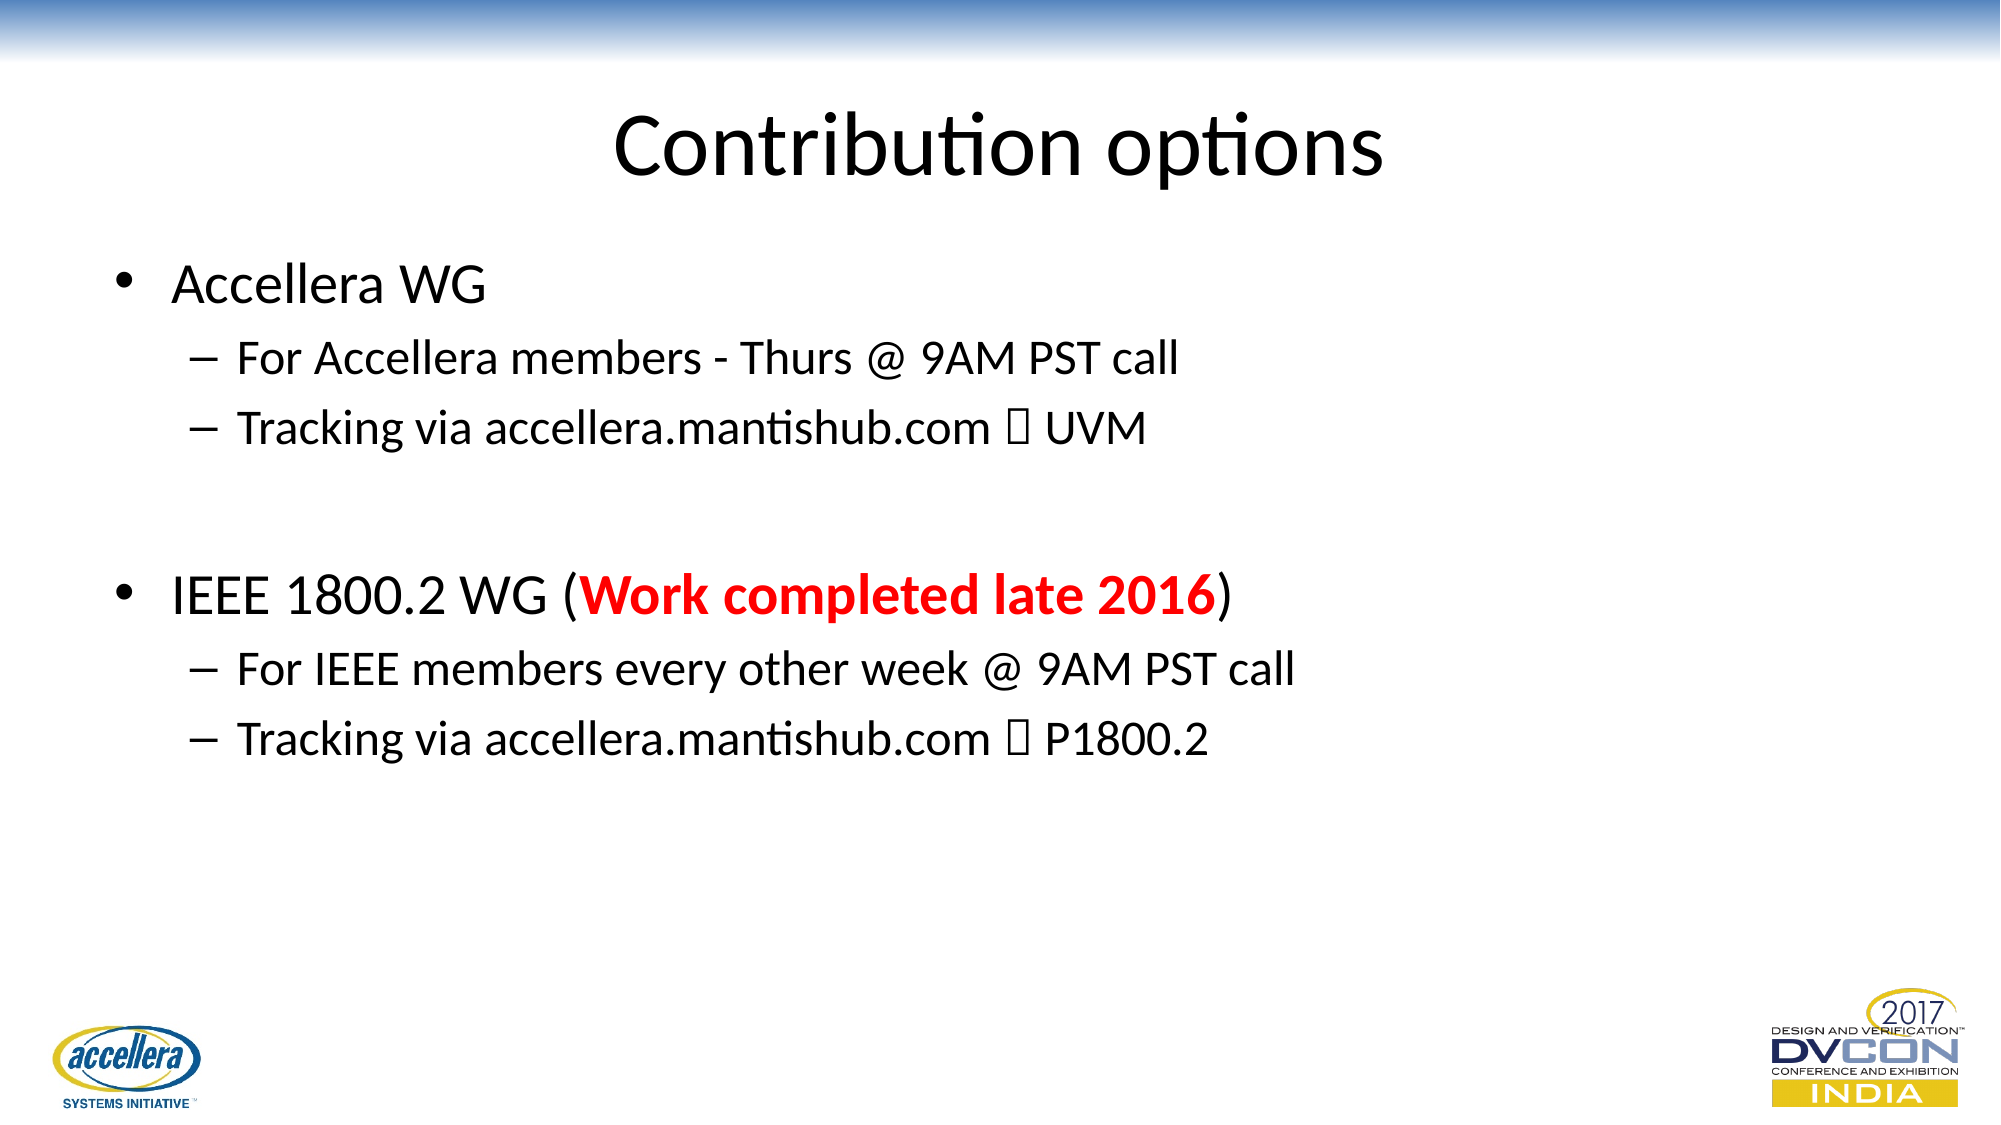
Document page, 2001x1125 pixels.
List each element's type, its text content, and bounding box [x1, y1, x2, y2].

list Accellera WG For Accellera members - Thurs @ 9AM PST call Tracking via accellera.mantishub.com  UVM IEEE 1800.2 WG (Work completed late 2016) For IEEE members every other week @ 9AM PST call Tracking via accellera.mantishub.com  P1800.2 [99, 237, 1900, 975]
picture [48, 1021, 204, 1112]
title Contribution options [99, 45, 1900, 233]
picture [1761, 984, 1967, 1112]
